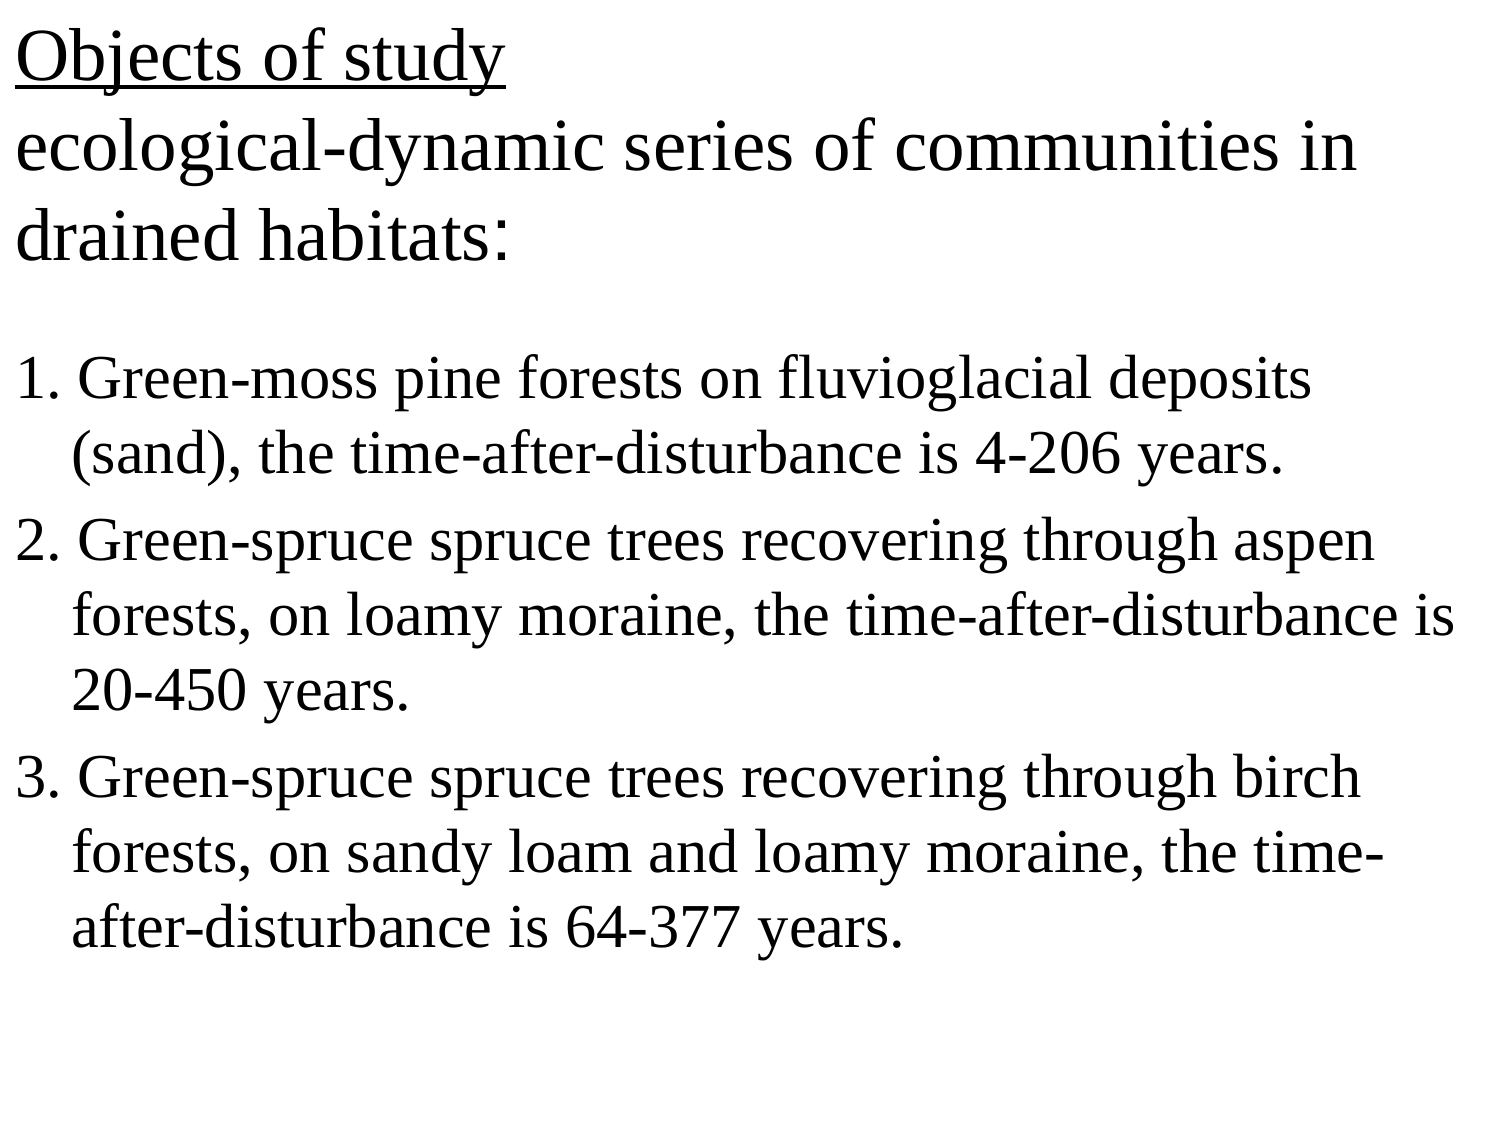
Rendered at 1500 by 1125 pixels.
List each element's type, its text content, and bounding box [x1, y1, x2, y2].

list 1. Green-moss pine forests on fluvioglacial deposits (sand), the time-after-disturbance is 4-206 years. 2. Green-spruce spruce trees recovering through aspen forests, on loamy moraine, the time-after-disturbance is 20-450 years. 3. Green-spruce spruce trees recovering through birch forests, on sandy loam and loamy moraine, the time-after-disturbance is 64-377 years. [0, 327, 1500, 1071]
title Objects of study ecological-dynamic series of communities in drained habitats: [0, 46, 1500, 235]
